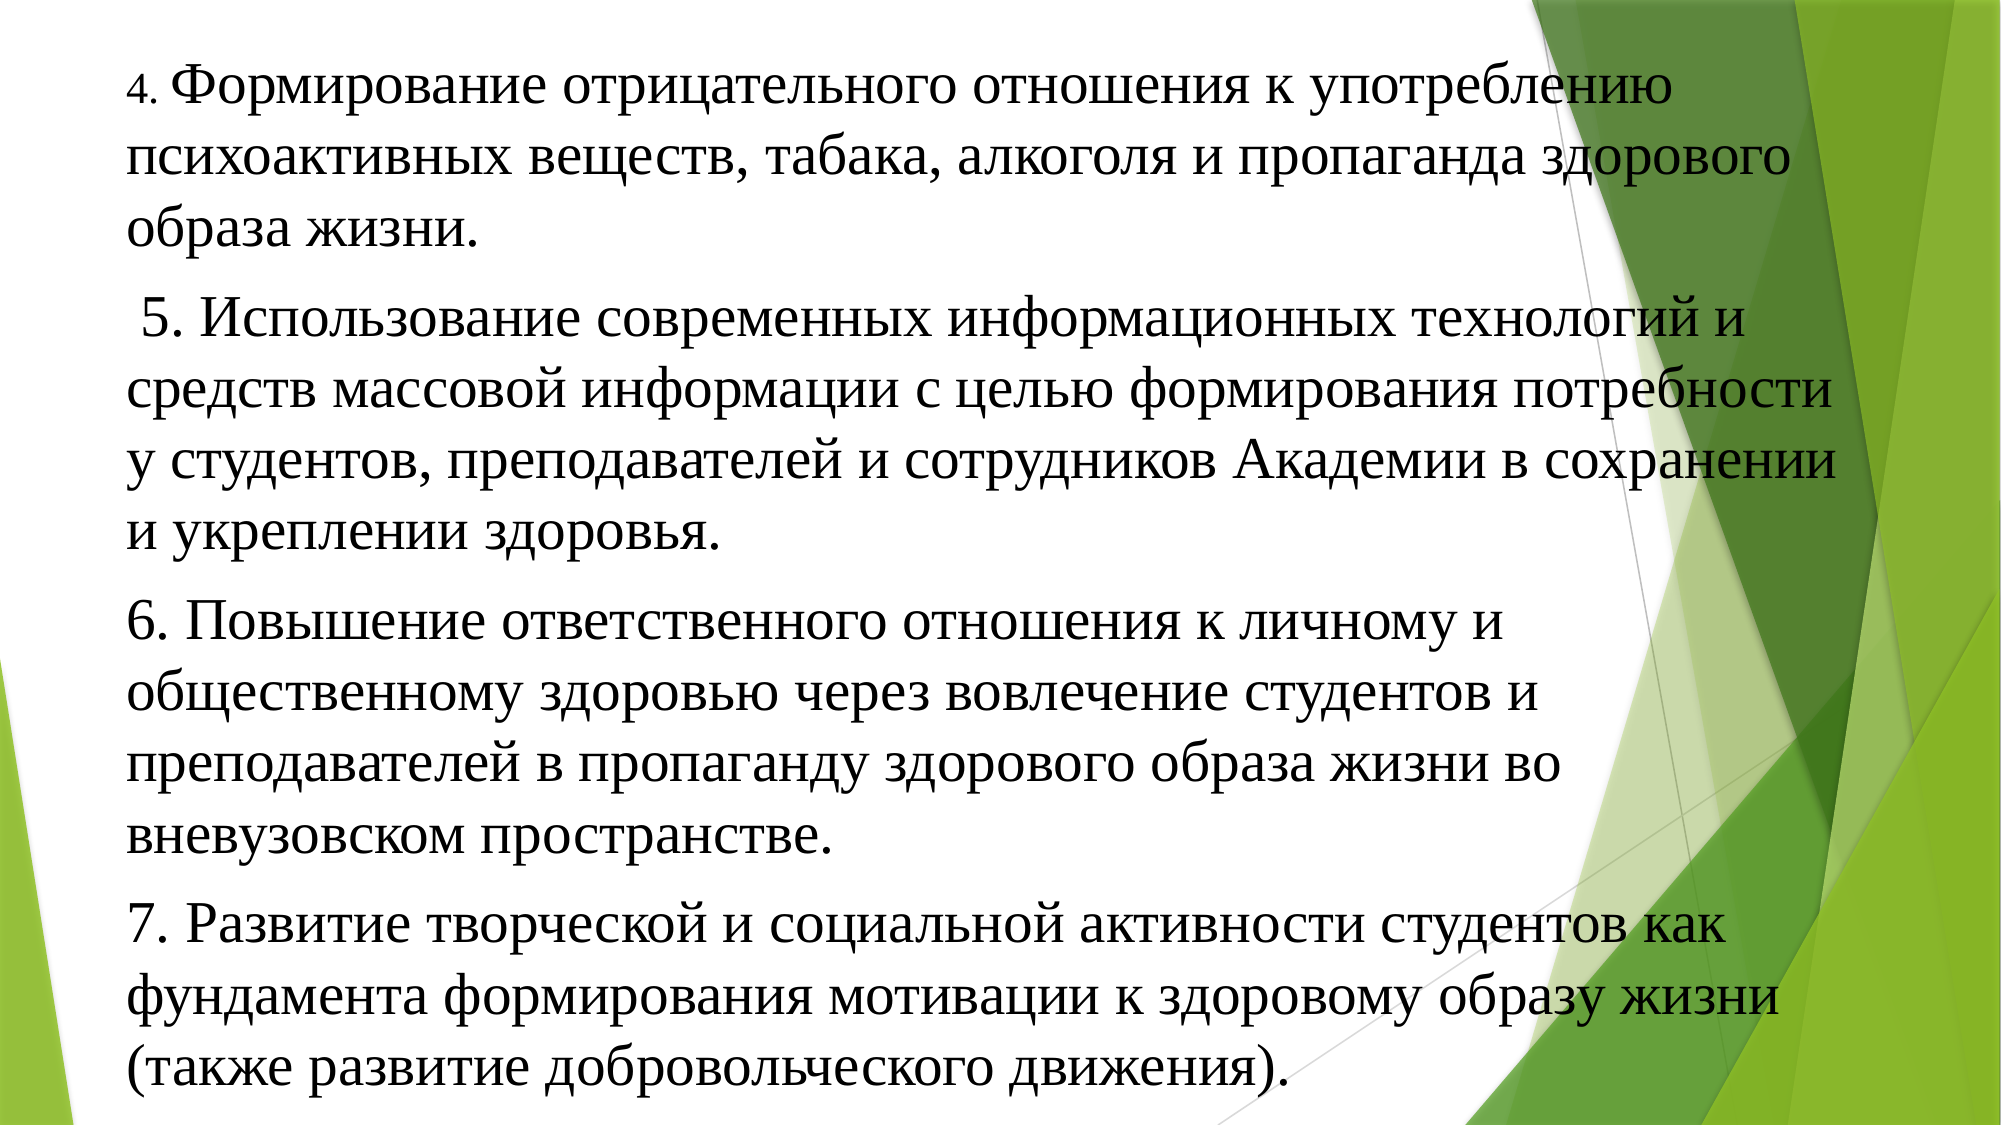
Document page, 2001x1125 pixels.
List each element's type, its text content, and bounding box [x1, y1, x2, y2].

list 4. Формирование отрицательного отношения к употреблению психоактивных веществ, табака, алкоголя и пропаганда здорового образа жизни. 5. Использование современных информационных технологий и средств массовой информации с целью формирования потребности у студентов, преподавателей и сотрудников Академии в сохранении и укреплении здоровья. 6. Повышение ответственного отношения к личному и общественному здоровью через вовлечение студентов и преподавателей в пропаганду здорового образа жизни во вневузовском пространстве. 7. Развитие творческой и социальной активности студентов как фундамента формирования мотивации к здоровому образу жизни (также развитие добровольческого движения). [111, 37, 1869, 1107]
